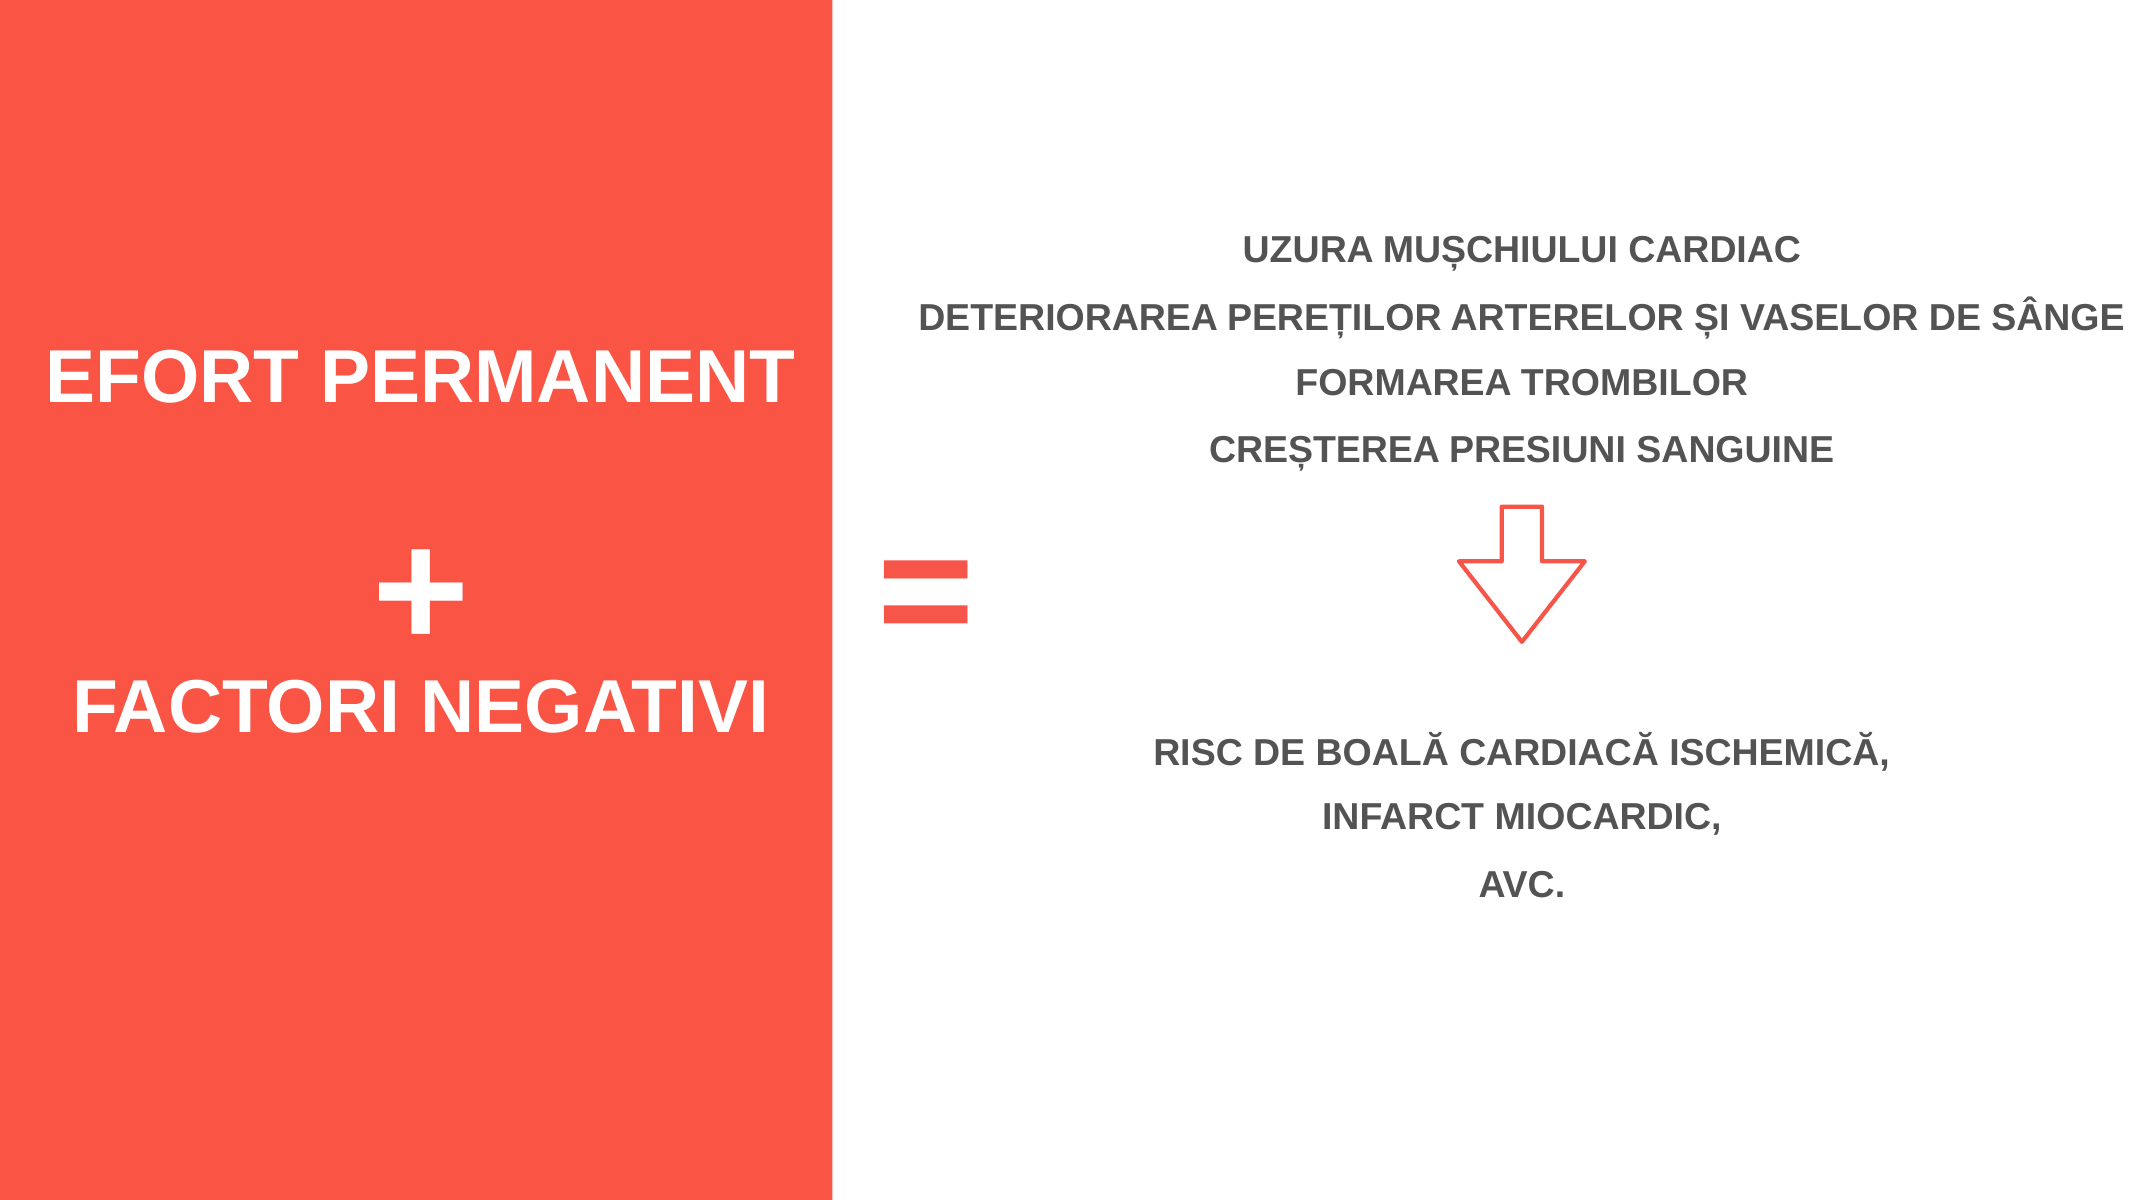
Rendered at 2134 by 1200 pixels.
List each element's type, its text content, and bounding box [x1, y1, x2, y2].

text_box FACTORI NEGATIVI [64, 650, 777, 755]
text_box + [364, 473, 477, 689]
text_box = [870, 473, 983, 689]
text_box UZURA MUȘCHIULUI CARDIAC DETERIORAREA PEREȚILOR ARTERELOR ȘI VASELOR DE SÂNGE [910, 195, 2134, 346]
text_box EFORT PERMANENT [38, 320, 804, 425]
text_box [1458, 506, 1585, 642]
text_box RISC DE BOALĂ CARDIACĂ ISCHEMICĂ, [1145, 698, 1898, 781]
text_box INFARCT MIOCARDIC, AVC. [1314, 781, 1730, 913]
text_box FORMAREA TROMBILOR CREȘTEREA PRESIUNI SANGUINE [1201, 327, 1843, 478]
text_box [832, 0, 2134, 1200]
